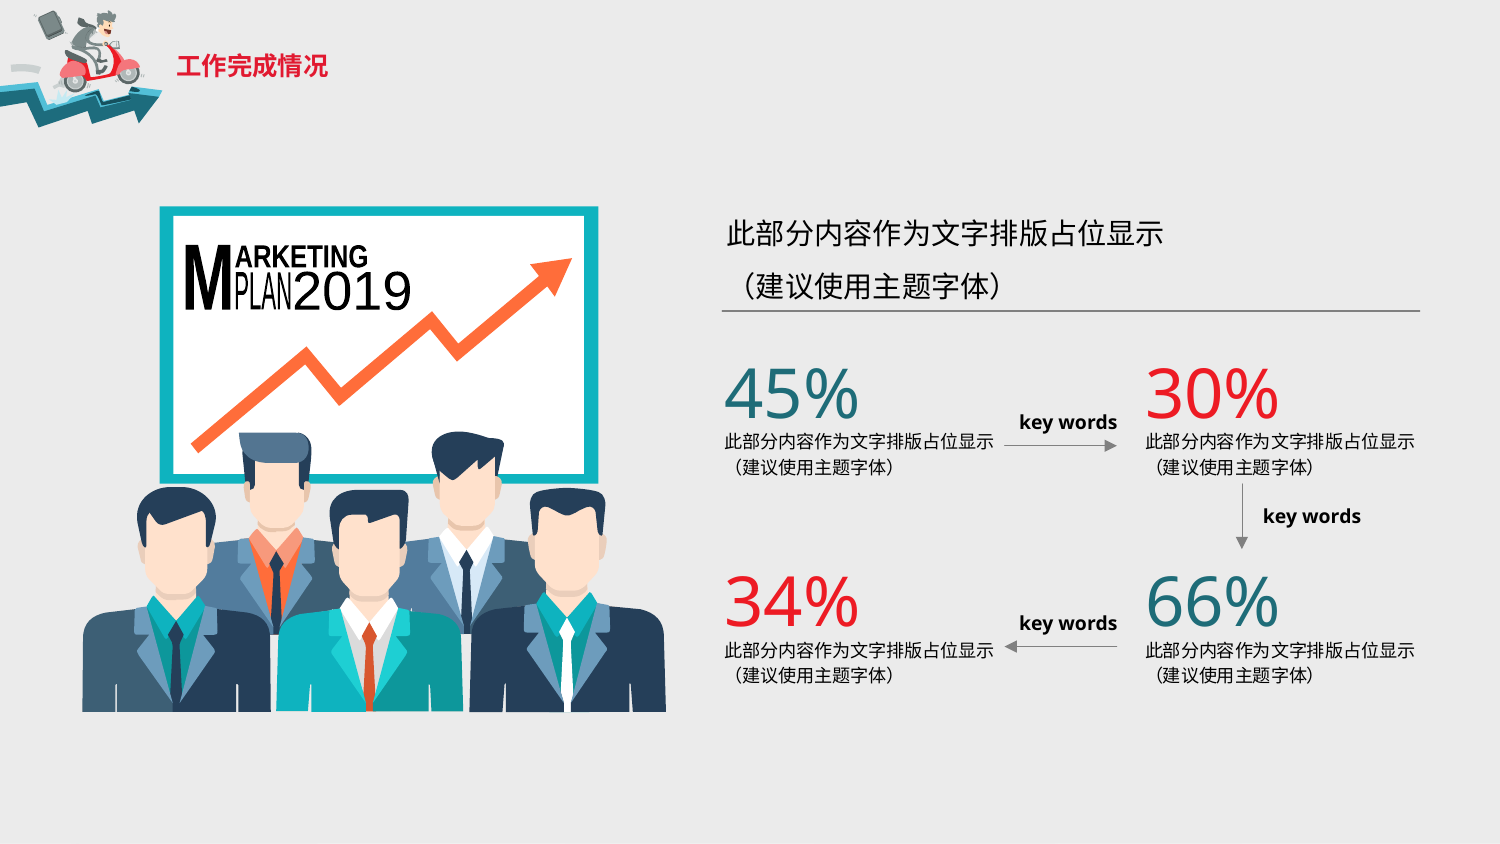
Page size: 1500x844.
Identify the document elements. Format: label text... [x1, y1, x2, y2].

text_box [0, 0, 159, 157]
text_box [724, 349, 1420, 694]
text_box 此部分内容作为文字排版占位显示 （建议使用主题字体） [711, 190, 1398, 341]
text_box 工作完成情况 [163, 42, 472, 89]
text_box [82, 206, 667, 713]
